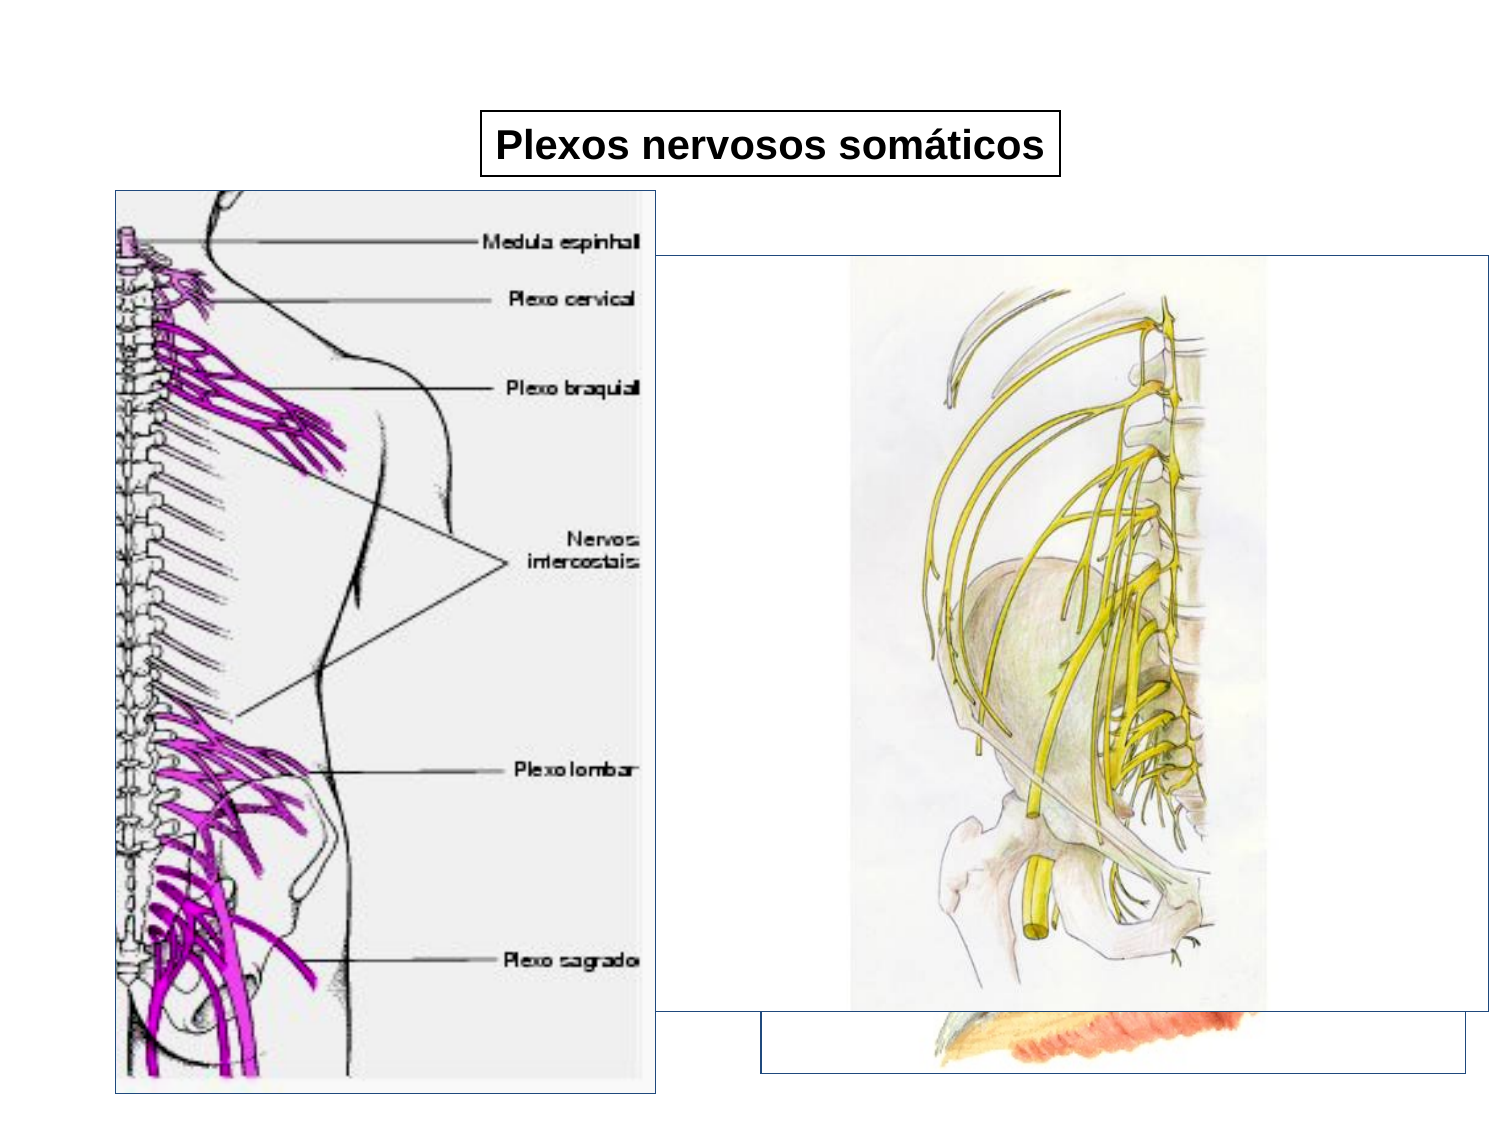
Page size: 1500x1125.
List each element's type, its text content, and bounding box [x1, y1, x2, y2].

text_box Plexos nervosos somáticos [480, 110, 1061, 176]
picture [100, 190, 1489, 1100]
